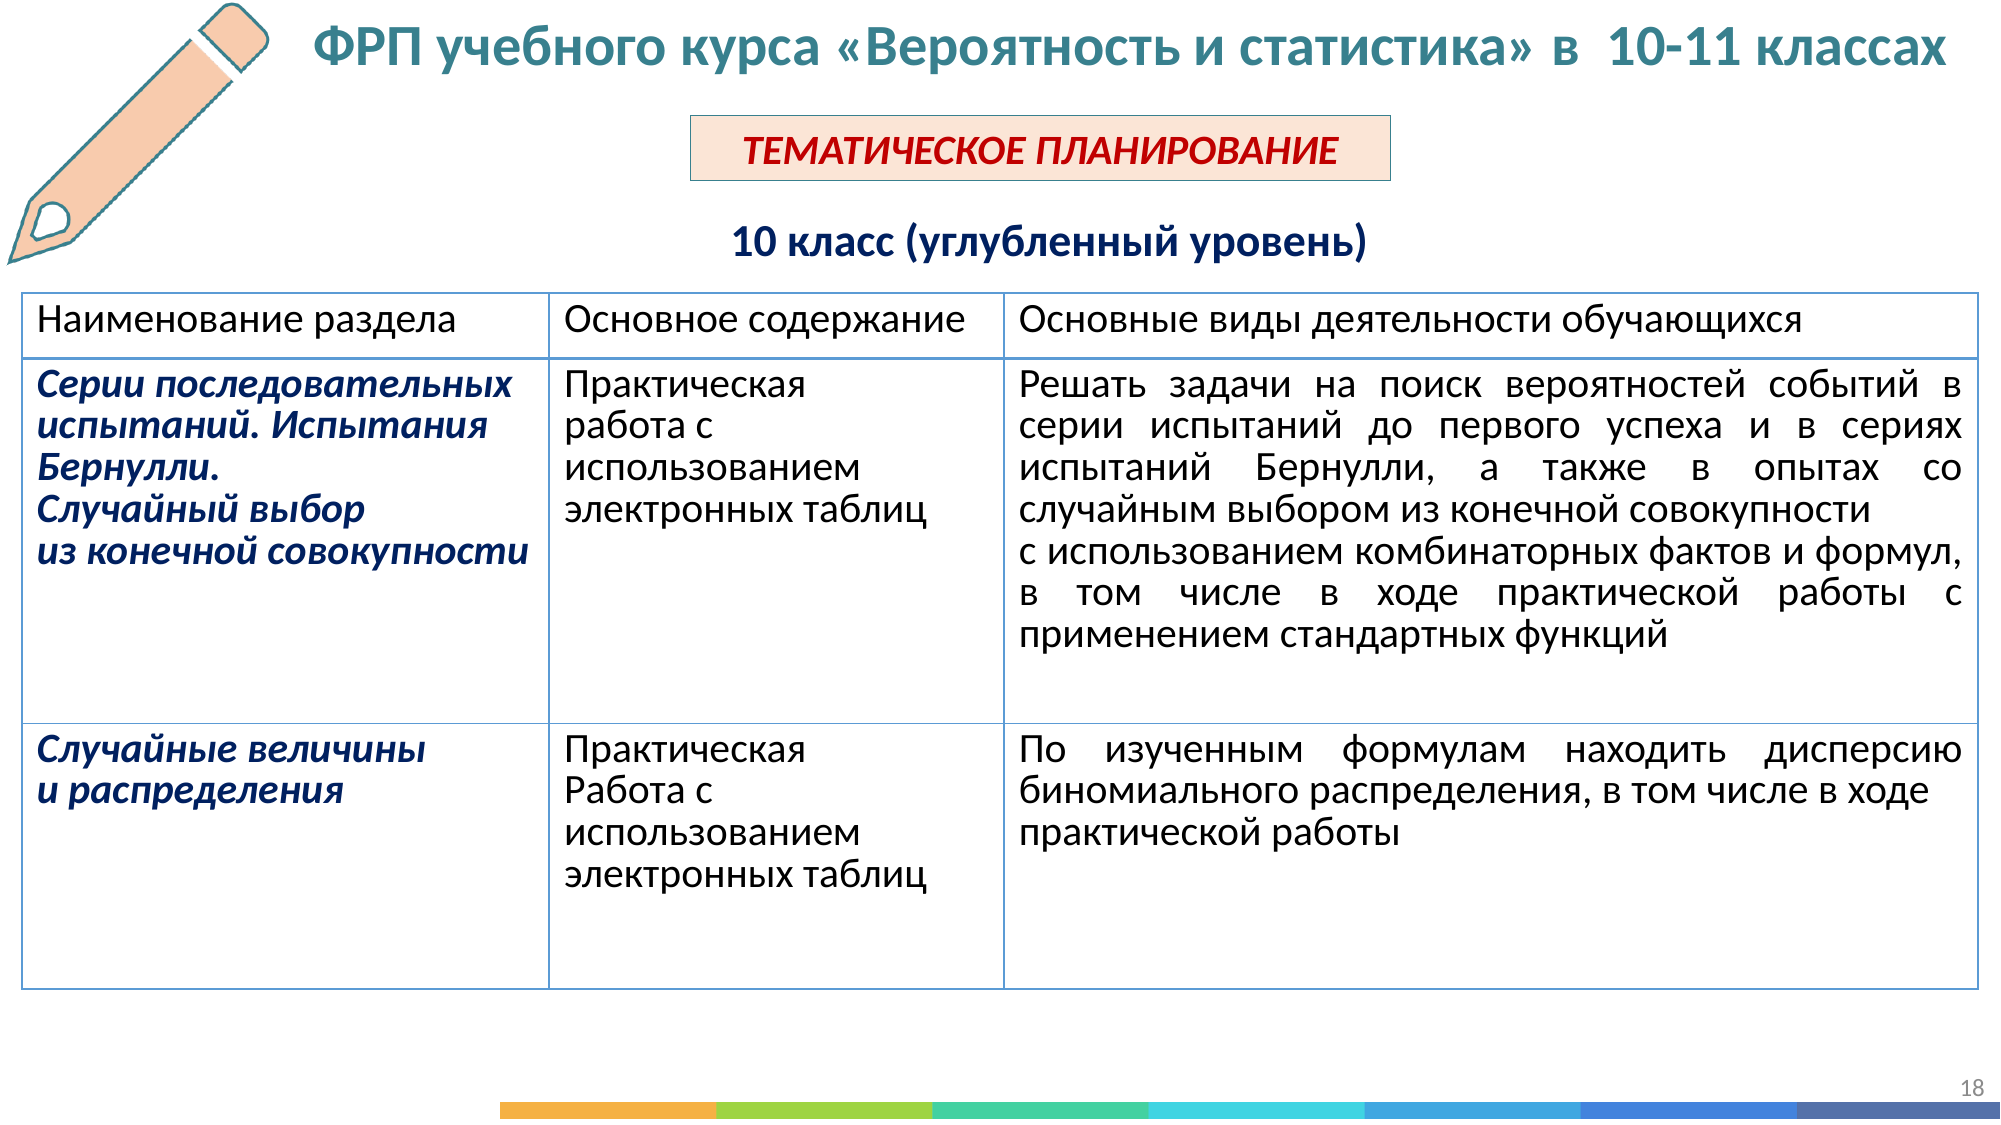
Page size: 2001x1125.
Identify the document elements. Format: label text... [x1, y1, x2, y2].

table_cell Практическая работа с использованием электронных таблиц [550, 360, 1003, 723]
slide_number 18 [1550, 1057, 2000, 1102]
picture [499, 1102, 2000, 1119]
table_header Наименование раздела [23, 294, 548, 357]
text_box 10 класс (углубленный уровень) [715, 203, 1391, 274]
table_header Основное содержание [550, 294, 1003, 357]
table_cell Случайные величины и распределения [23, 724, 548, 988]
text_box ФРП учебного курса «Вероятность и статистика» в 10-11 классах [293, 0, 1970, 85]
table_cell Серии последовательных испытаний. Испытания Бернулли. Случайный выбор из конечной совокупности [23, 360, 548, 723]
table_cell Решать задачи на поиск вероятностей событий в серии испытаний до первого успеха и в сериях испытаний Бернулли, а также в опытах со случайным выбором из конечной совокупности с использованием комбинаторных фактов и формул, в том числе в ходе практической работы с применением стандартных функций [1005, 360, 1977, 723]
table_header Основные виды деятельности обучающихся [1005, 294, 1977, 357]
table_cell По изученным формулам находить дисперсию биномиального распределения, в том числе в ходе практической работы [1005, 724, 1977, 988]
text_box ТЕМАТИЧЕСКОЕ ПЛАНИРОВАНИЕ [690, 115, 1391, 181]
picture [0, 0, 293, 288]
table_cell Практическая Работа с использованием электронных таблиц [550, 724, 1003, 988]
